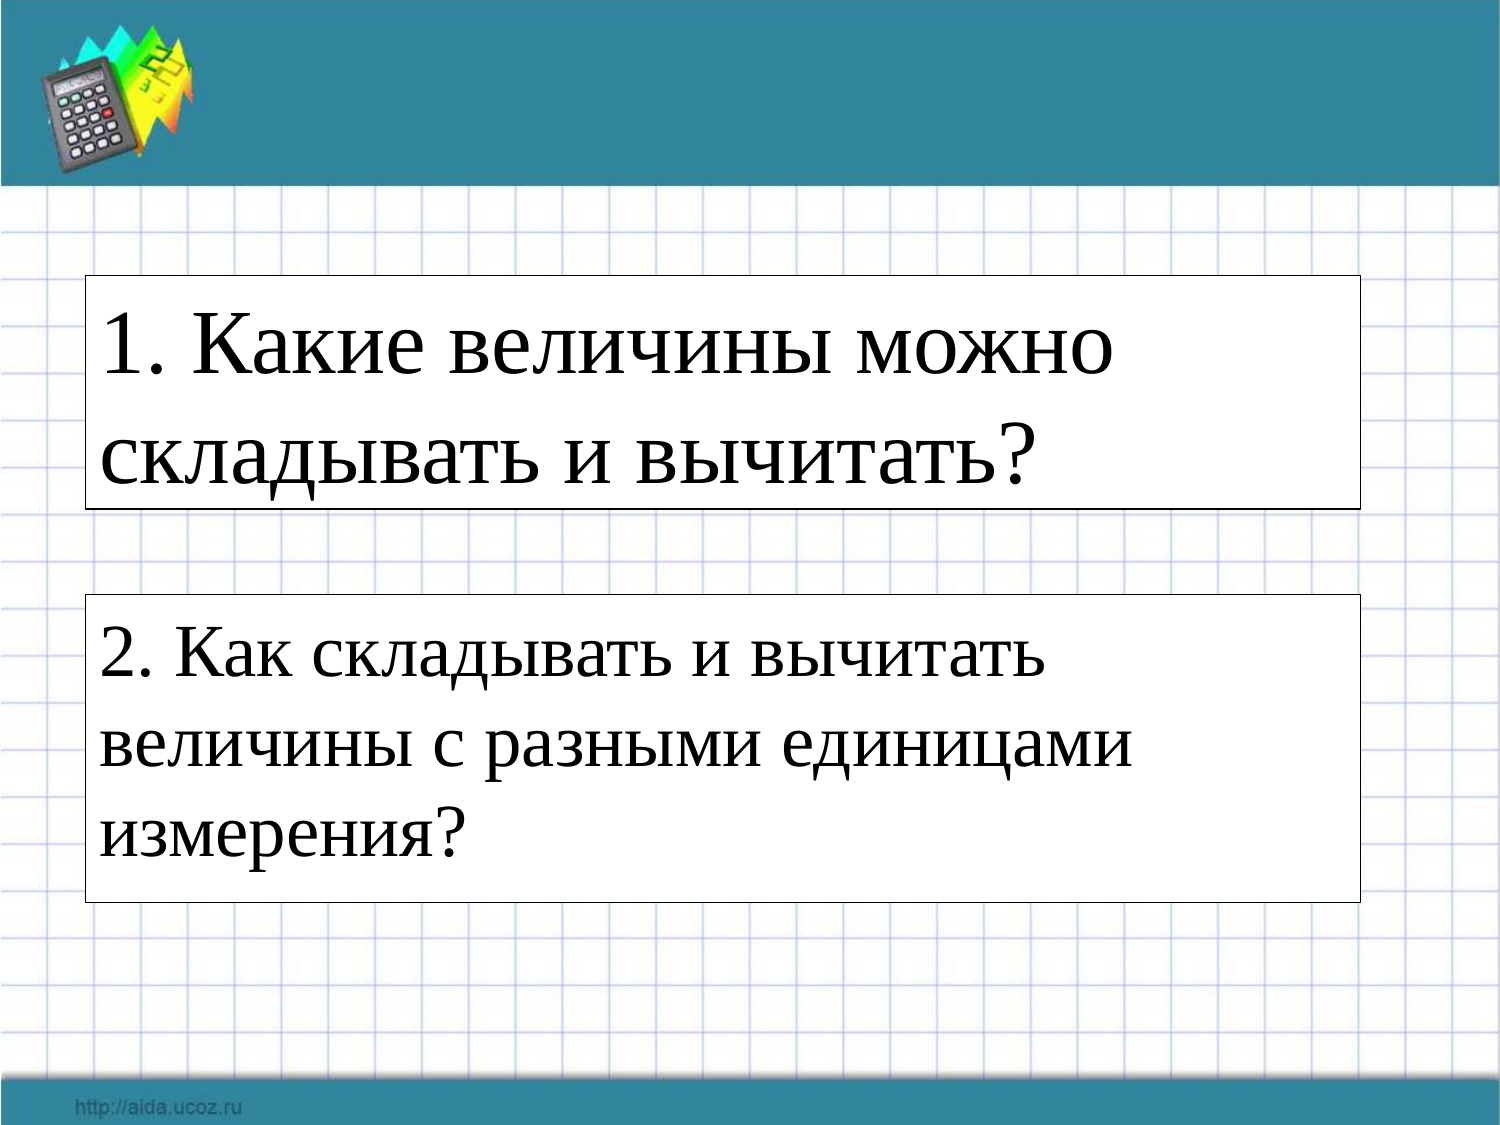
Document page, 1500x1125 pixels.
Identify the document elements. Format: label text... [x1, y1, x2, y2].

text_box 1. Какие величины можно складывать и вычитать? [85, 275, 1361, 510]
list . [74, 304, 1425, 1006]
picture [0, 0, 1500, 1125]
text_box 2. Как складывать и вычитать величины с разными единицами измерения? [85, 594, 1361, 903]
